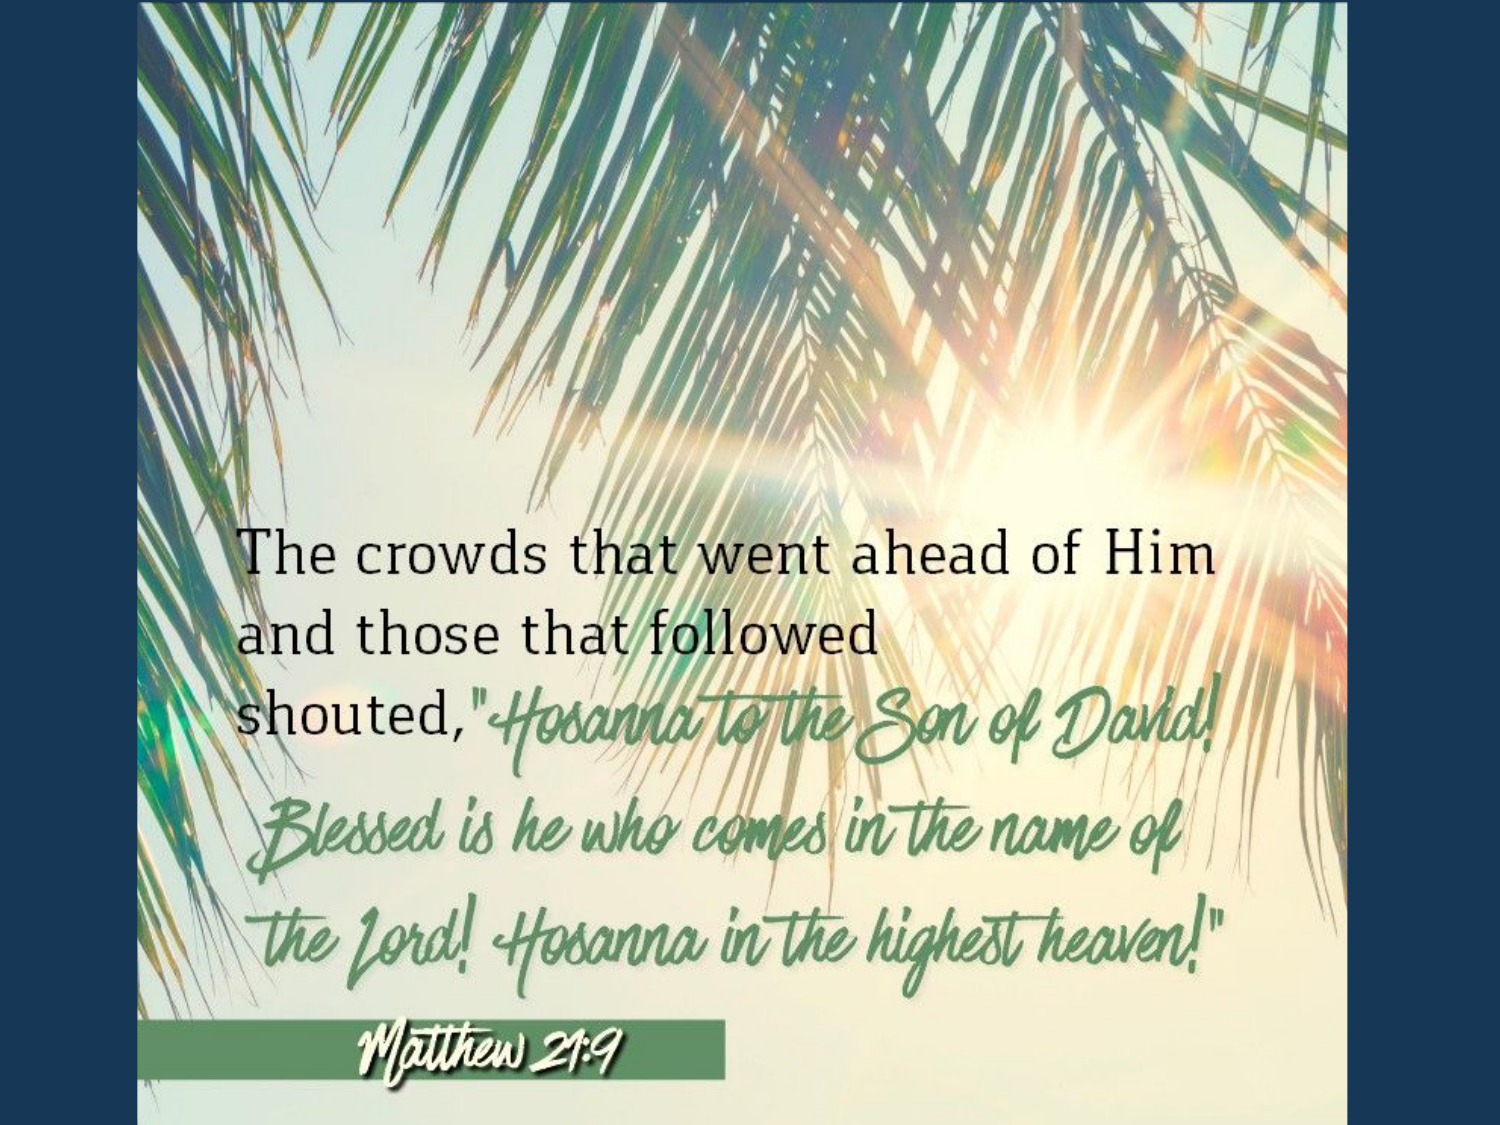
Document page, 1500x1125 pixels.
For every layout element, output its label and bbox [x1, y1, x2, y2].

picture [137, 2, 1348, 1125]
